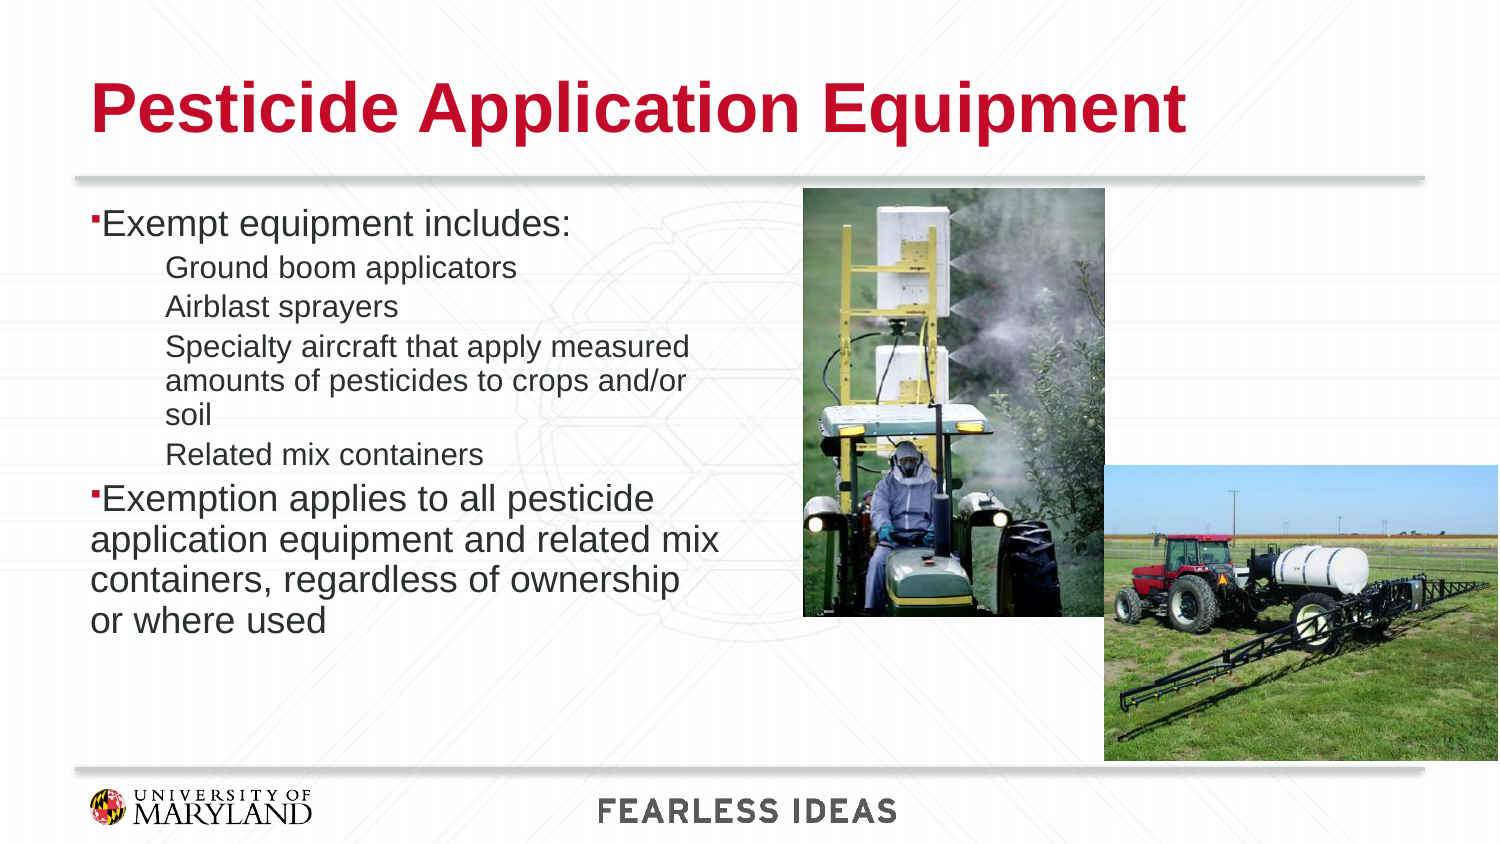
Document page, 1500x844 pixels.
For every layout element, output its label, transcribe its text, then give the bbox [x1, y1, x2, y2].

picture [587, 787, 907, 834]
picture [78, 771, 329, 842]
picture [803, 188, 1498, 761]
list Exempt equipment includes: Ground boom applicators Airblast sprayers Specialty aircraft that apply measured amounts of pesticides to crops and/or soil Related mix containers Exemption applies to all pesticide application equipment and related mix containers, regardless of ownership or where used [75, 196, 738, 754]
title Pesticide Application Equipment [75, 33, 1425, 175]
